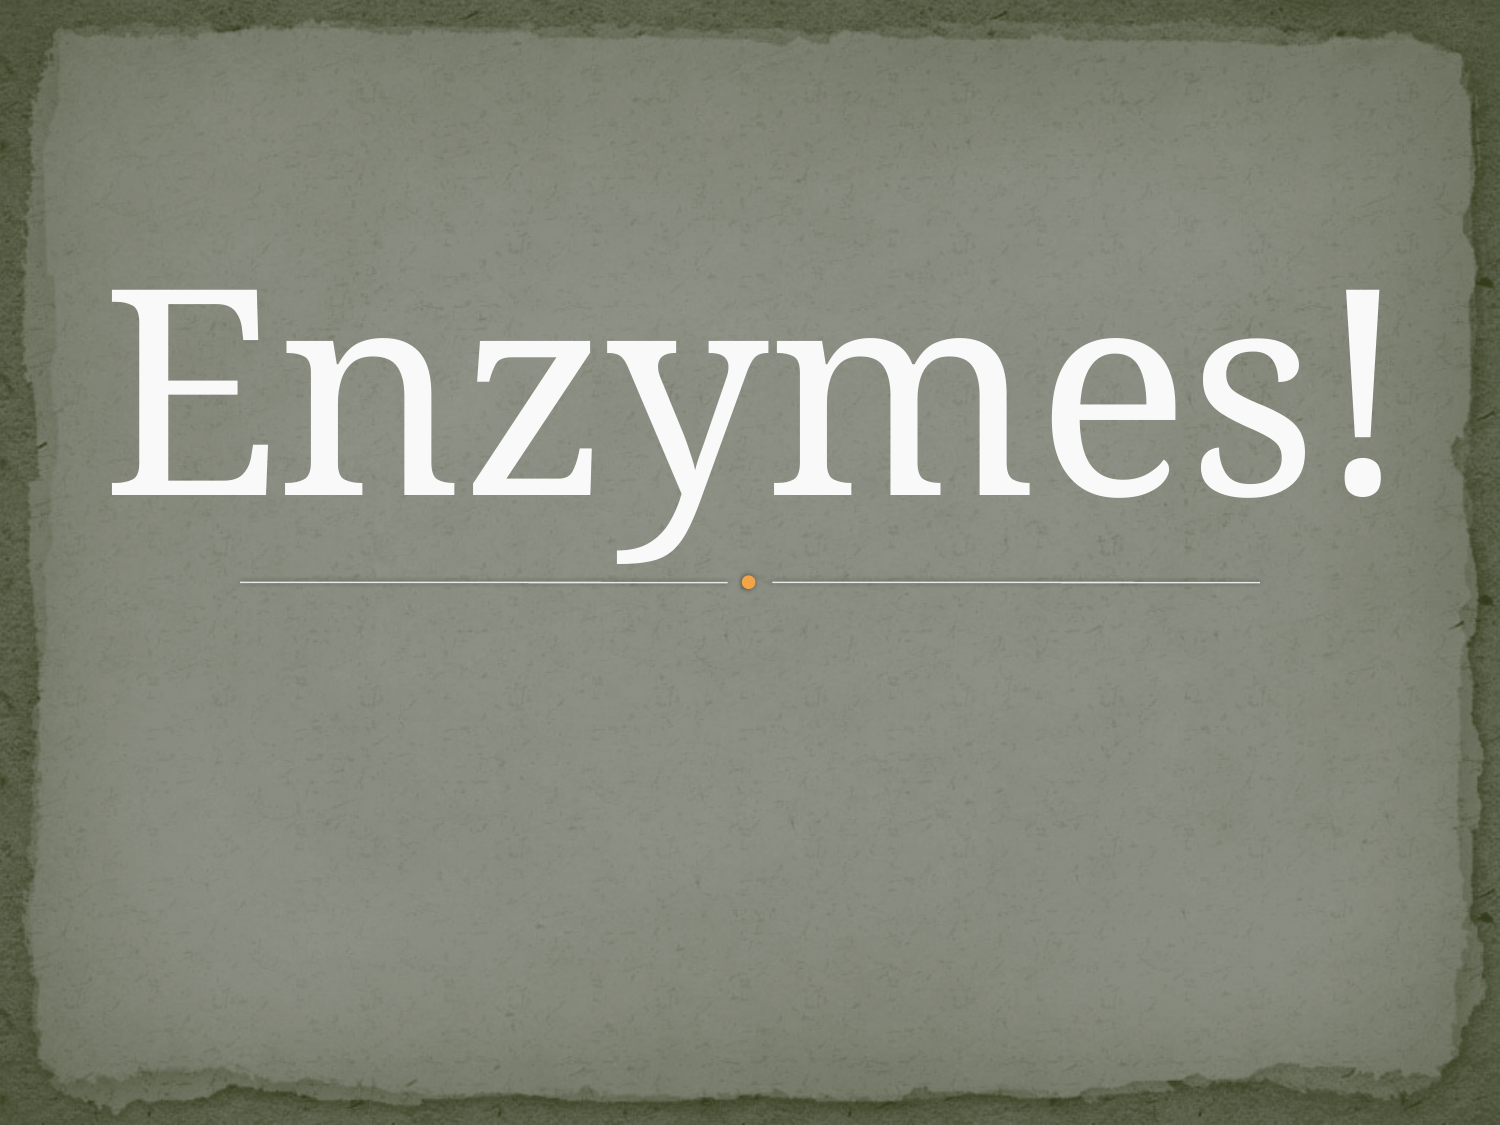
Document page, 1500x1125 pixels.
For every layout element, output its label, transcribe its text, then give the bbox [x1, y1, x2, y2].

title Enzymes! [74, 235, 1438, 561]
